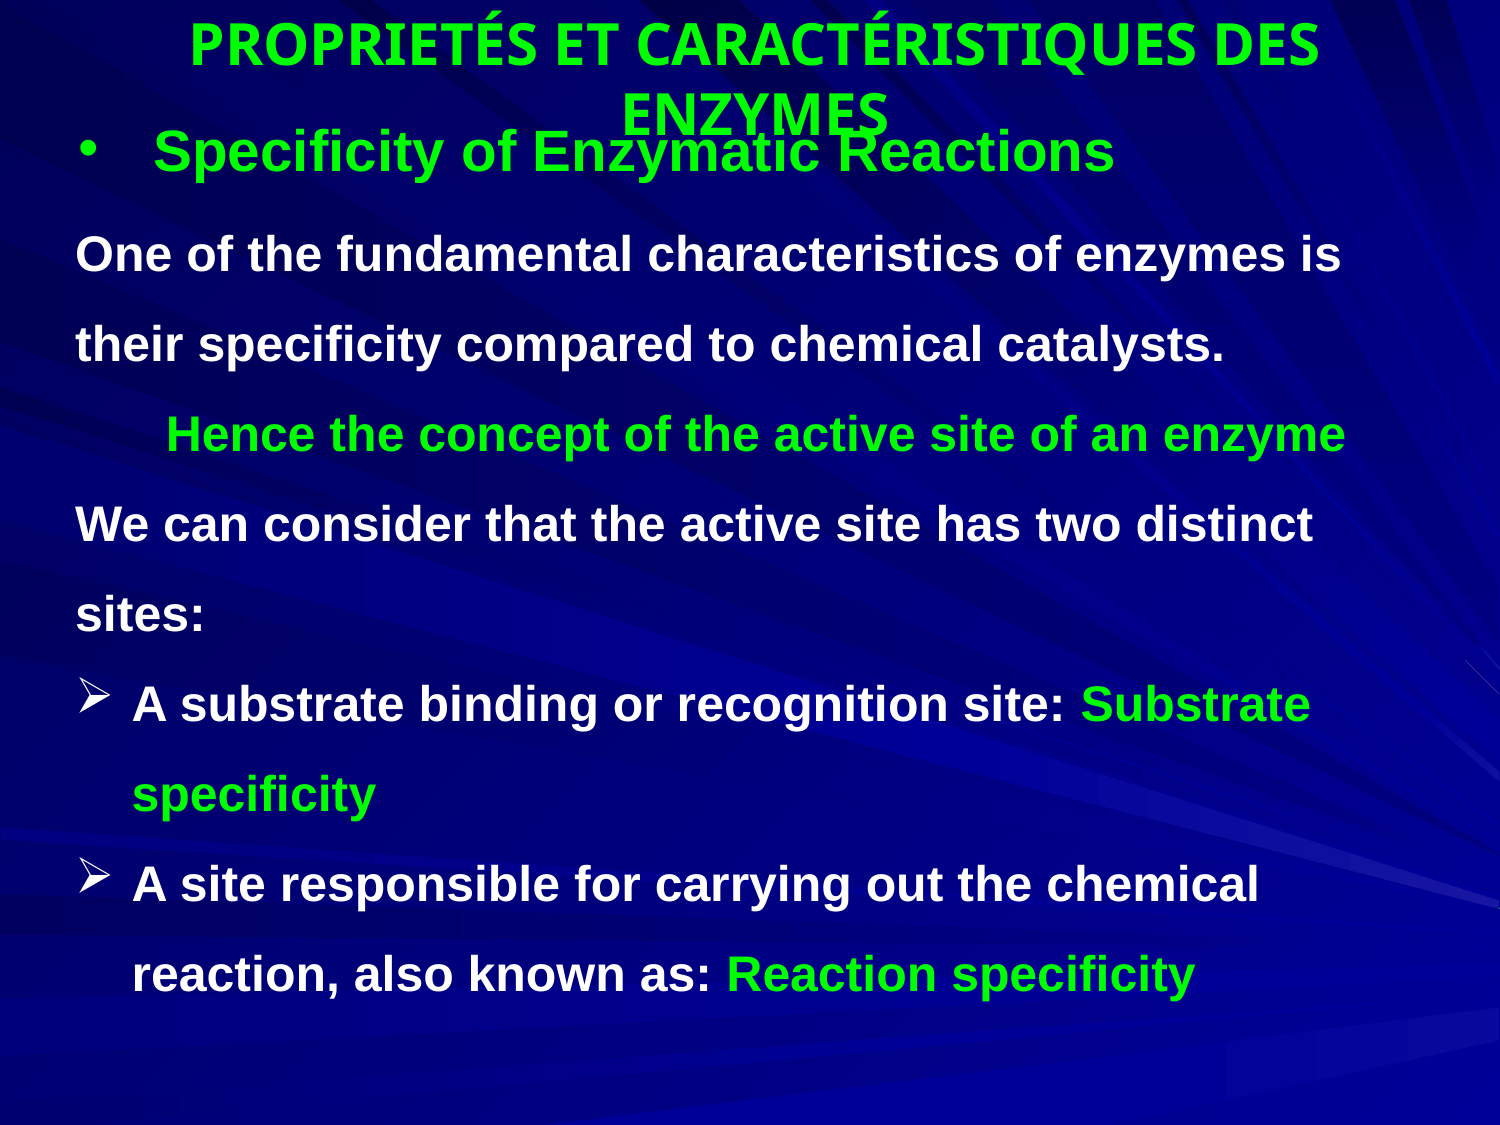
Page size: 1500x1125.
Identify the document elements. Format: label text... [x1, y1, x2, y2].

text_box PROPRIETÉS ET CARACTÉRISTIQUES DES ENZYMES [40, 0, 1469, 155]
text_box One of the fundamental characteristics of enzymes is their specificity compared to chemical catalysts. Hence the concept of the active site of an enzyme We can consider that the active site has two distinct sites: A substrate binding or recognition site: Substrate specificity A site responsible for carrying out the chemical reaction, also known as: Reaction specificity [60, 184, 1453, 1009]
text_box Specificity of Enzymatic Reactions [63, 105, 1173, 190]
